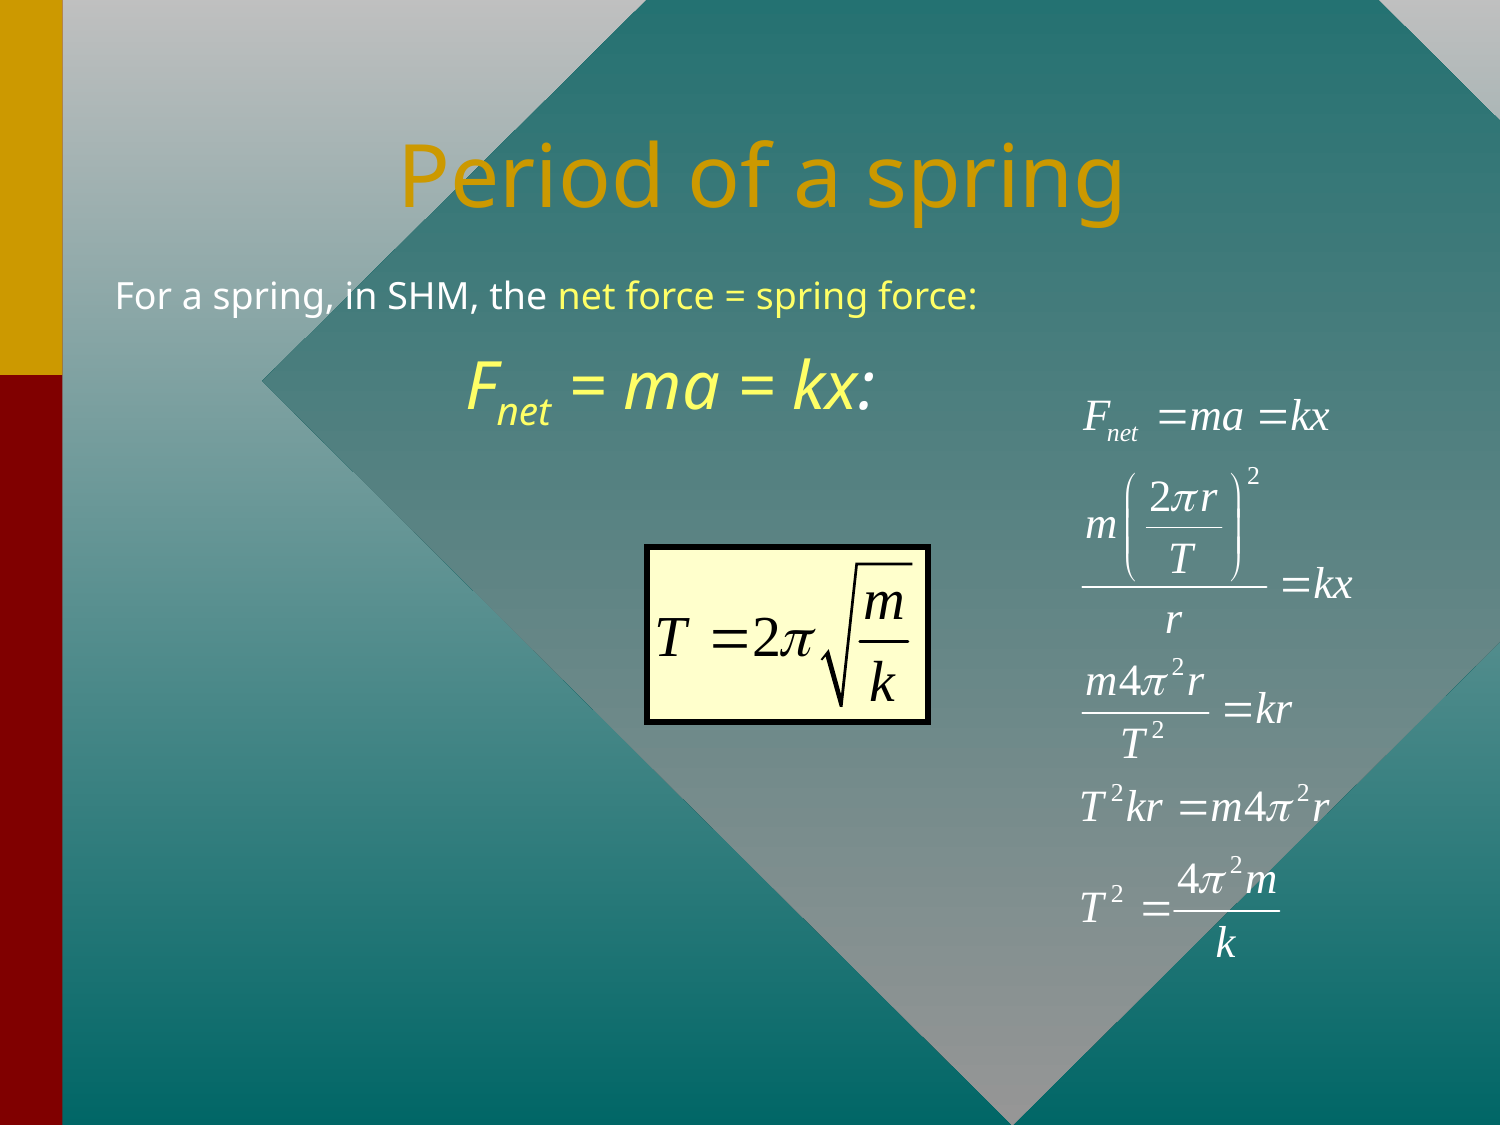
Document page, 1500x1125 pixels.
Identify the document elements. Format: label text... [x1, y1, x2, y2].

title Period of a spring [37, 87, 1488, 275]
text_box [649, 549, 926, 719]
text_box Fnet = ma = kx: [450, 327, 891, 449]
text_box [1074, 387, 1363, 967]
text_box For a spring, in SHM, the net force = spring force: [99, 265, 1500, 325]
